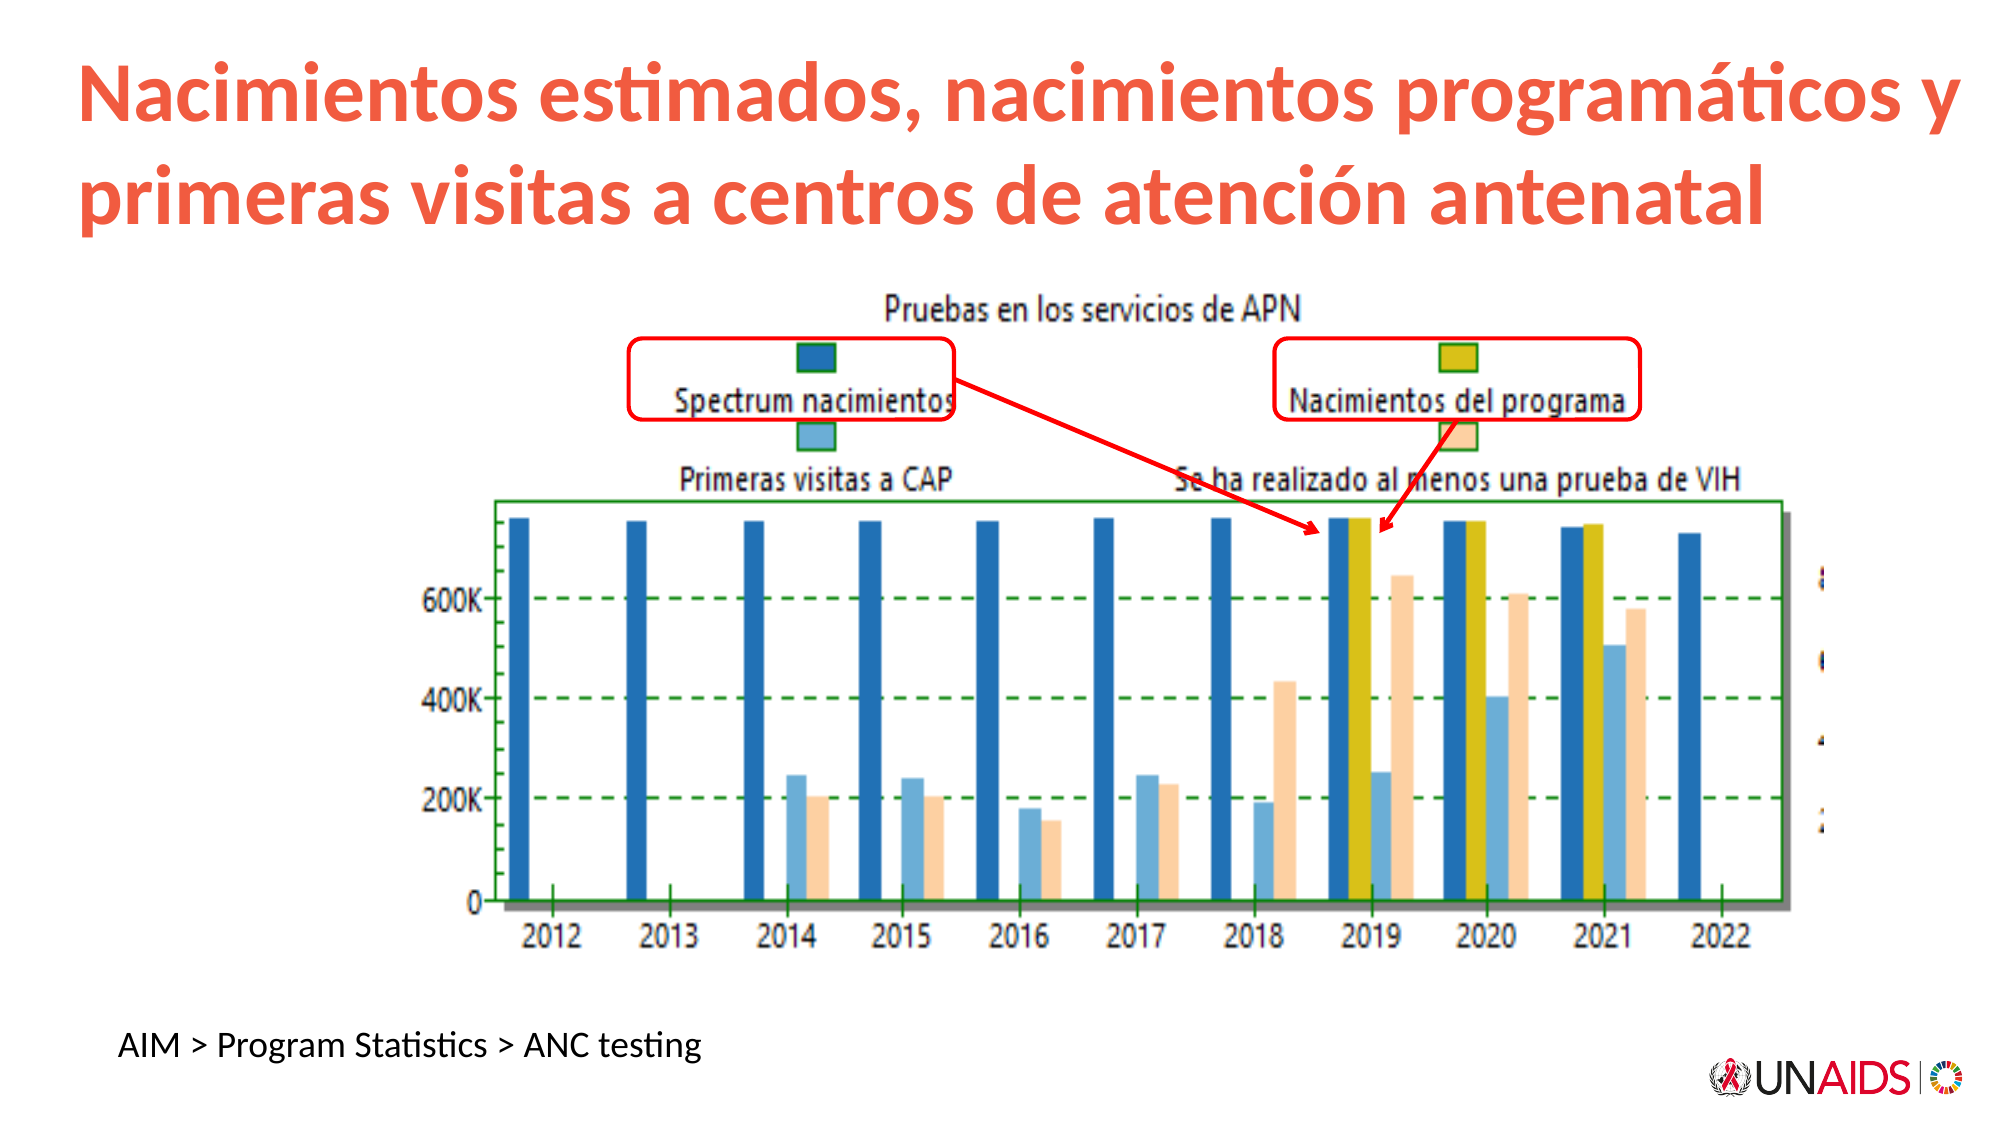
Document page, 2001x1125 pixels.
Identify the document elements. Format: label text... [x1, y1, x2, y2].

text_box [1379, 419, 1458, 534]
title Nacimientos estimados, nacimientos programáticos y primeras visitas a centros de atención antenatal [62, 45, 1983, 233]
text_box AIM > Program Statistics > ANC testing [103, 1012, 718, 1073]
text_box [953, 378, 1321, 534]
picture [1709, 1058, 1963, 1097]
picture [409, 265, 1824, 1000]
